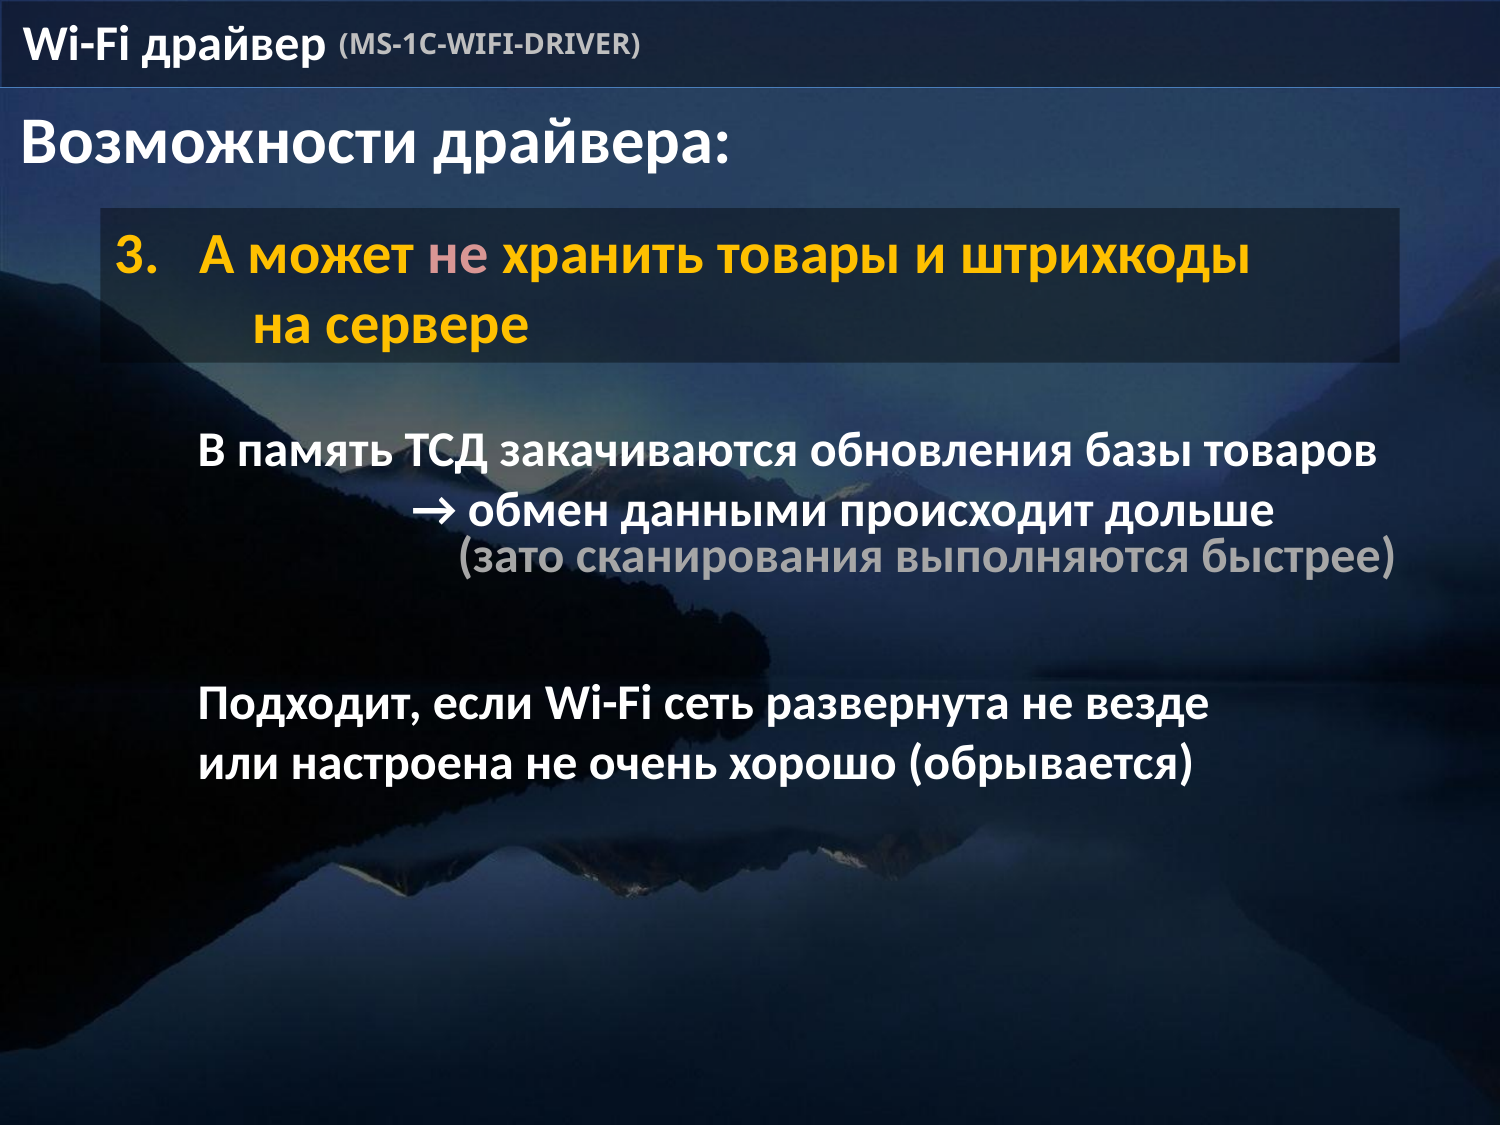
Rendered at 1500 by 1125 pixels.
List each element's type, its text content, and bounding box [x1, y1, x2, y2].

text_box (зато сканирования выполняются быстрее) [442, 515, 1429, 590]
picture [0, 88, 1500, 1125]
text_box Wi-Fi драйвер [7, 2, 342, 78]
picture [0, 0, 1500, 86]
text_box Подходит, если Wi-Fi сеть развернута не везде или настроена не очень хорошо (обрывается) [182, 662, 1400, 798]
text_box (MS-1C-WIFI-DRIVER) [324, 18, 666, 69]
text_box Возможности драйвера: [5, 96, 1326, 185]
text_box А может не хранить товары и штрихкоды на сервере [100, 208, 1400, 363]
text_box В память ТСД закачиваются обновления базы товаров → обмен данными происходит дольше [182, 408, 1400, 544]
text_box [1, 1, 1500, 86]
